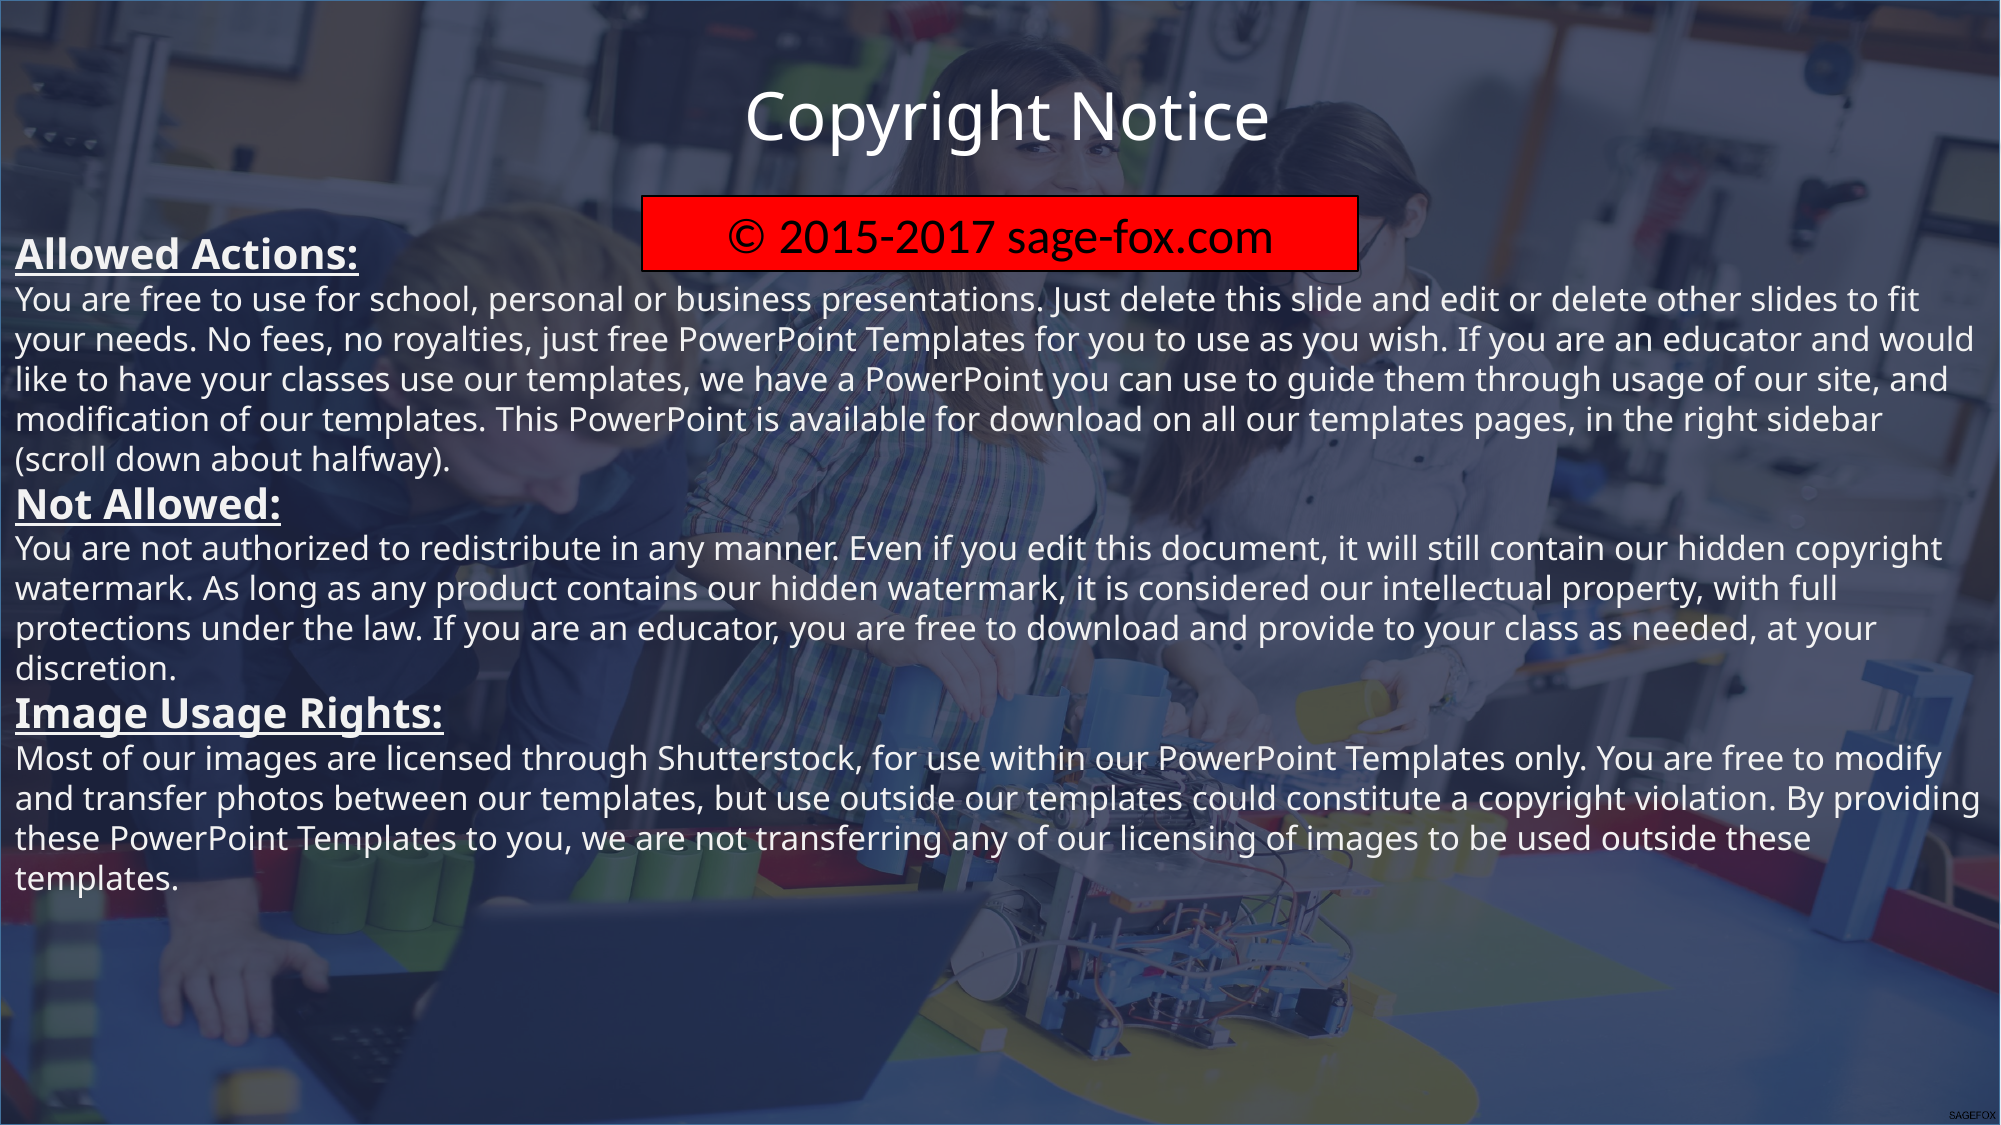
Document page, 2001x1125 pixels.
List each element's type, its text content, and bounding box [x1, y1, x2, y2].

text_box © 2015-2017 sage-fox.com [641, 196, 1358, 272]
title Copyright Notice [493, 60, 1524, 178]
text_box Allowed Actions: You are free to use for school, personal or business presentations. Just delete this slide and edit or delete other slides to fit your needs. No fees, no royalties, just free PowerPoint Templates for you to use as you wish. If you are an educator and would like to have your classes use our templates, we have a PowerPoint you can use to guide them through usage of our site, and modification of our templates. This PowerPoint is available for download on all our templates pages, in the right sidebar (scroll down about halfway). Not Allowed: You are not authorized to redistribute in any manner. Even if you edit this document, it will still contain our hidden copyright watermark. As long as any product contains our hidden watermark, it is considered our intellectual property, with full protections under the law. If you are an educator, you are free to download and provide to your class as needed, at your discretion. Image Usage Rights: Most of our images are licensed through Shutterstock, for use within our PowerPoint Templates only. You are free to modify and transfer photos between our templates, but use outside our templates could constitute a copyright violation. By providing these PowerPoint Templates to you, we are not transferring any of our licensing of images to be used outside these templates. [0, 0, 2000, 1125]
